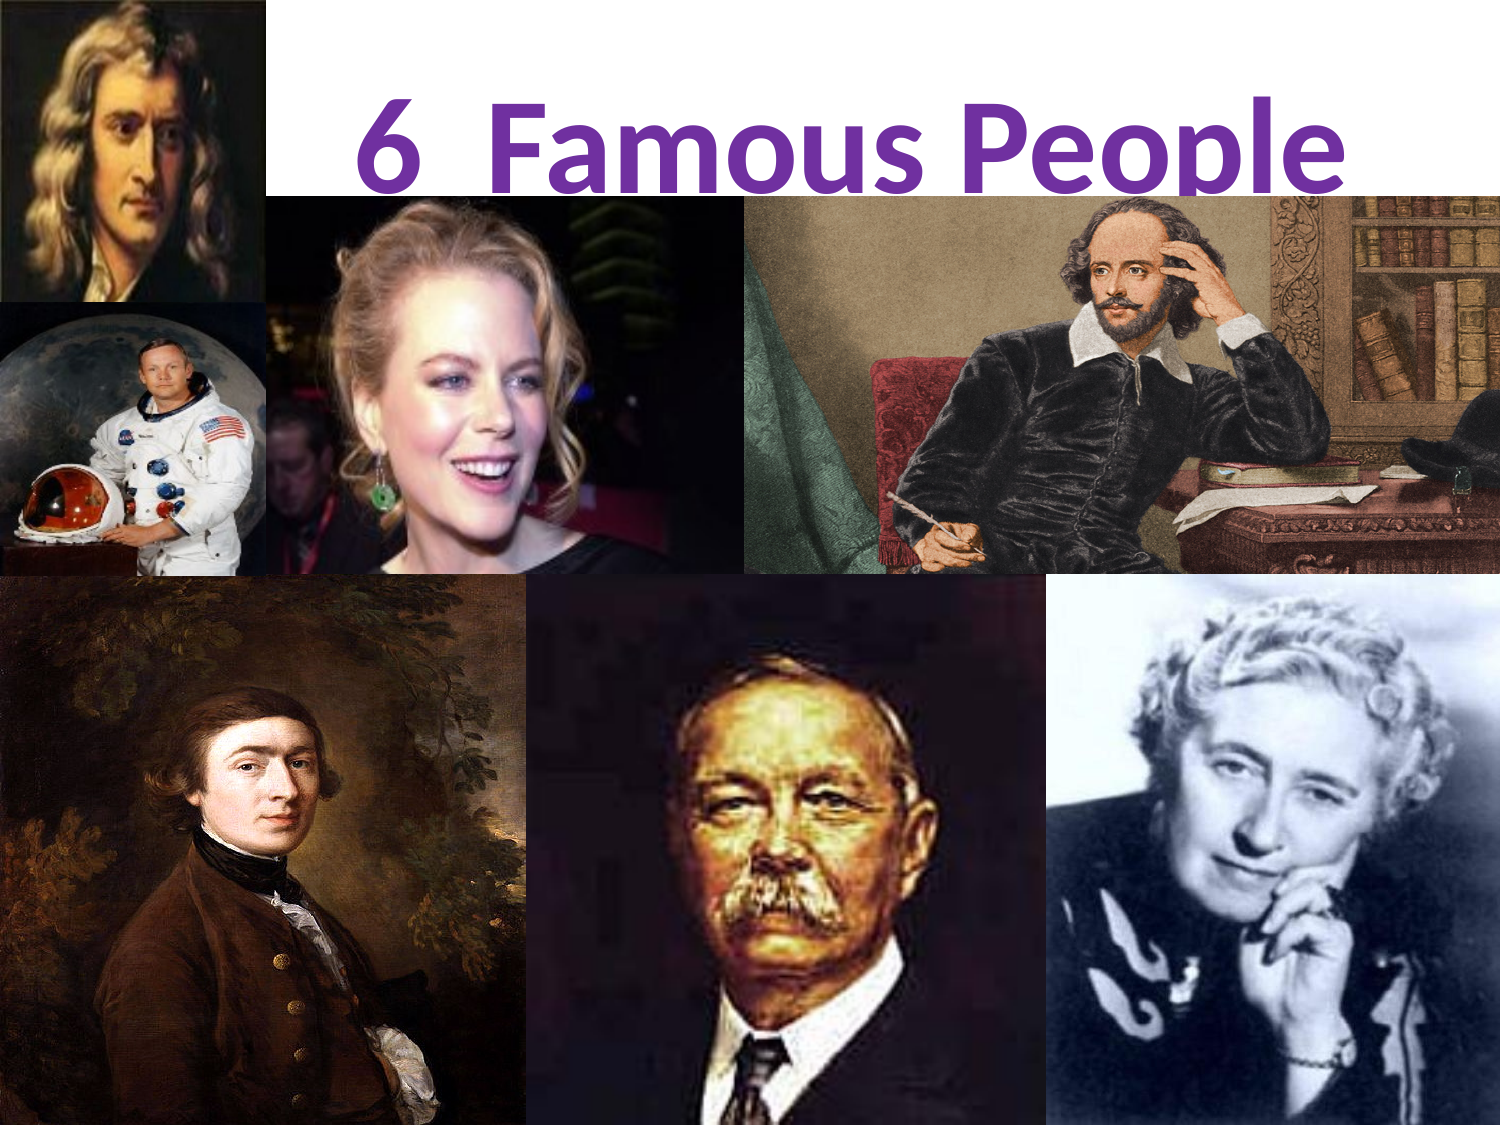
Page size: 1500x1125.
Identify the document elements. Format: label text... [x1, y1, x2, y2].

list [745, 196, 1500, 573]
title 6 Famous People [277, 45, 1425, 194]
picture [0, 0, 1500, 1125]
